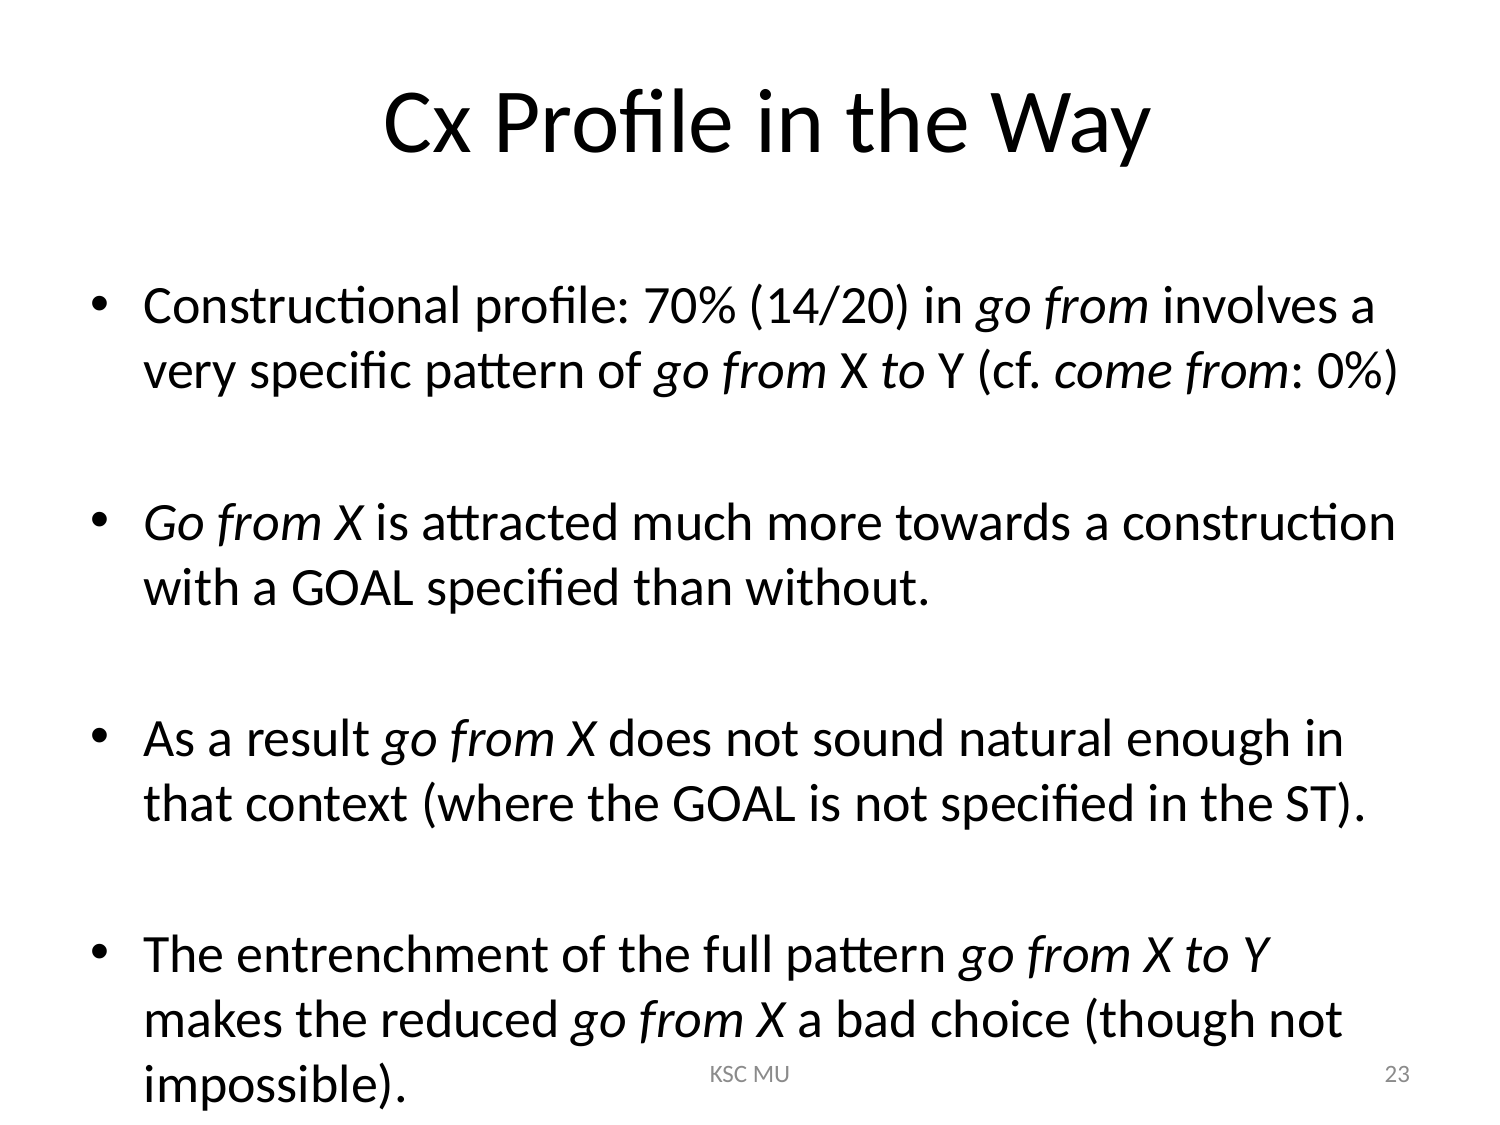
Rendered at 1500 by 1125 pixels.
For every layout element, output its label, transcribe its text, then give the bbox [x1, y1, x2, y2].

slide_number 23 [1074, 1042, 1425, 1103]
title Cx Profile in the Way [37, 45, 1500, 188]
list Constructional profile: 70% (14/20) in go from involves a very specific pattern of go from X to Y (cf. come from: 0%) Go from X is attracted much more towards a construction with a GOAL specified than without. As a result go from X does not sound natural enough in that context (where the GOAL is not specified in the ST). The entrenchment of the full pattern go from X to Y makes the reduced go from X a bad choice (though not impossible). [75, 262, 1425, 1125]
footer KSC MU [512, 1042, 988, 1103]
